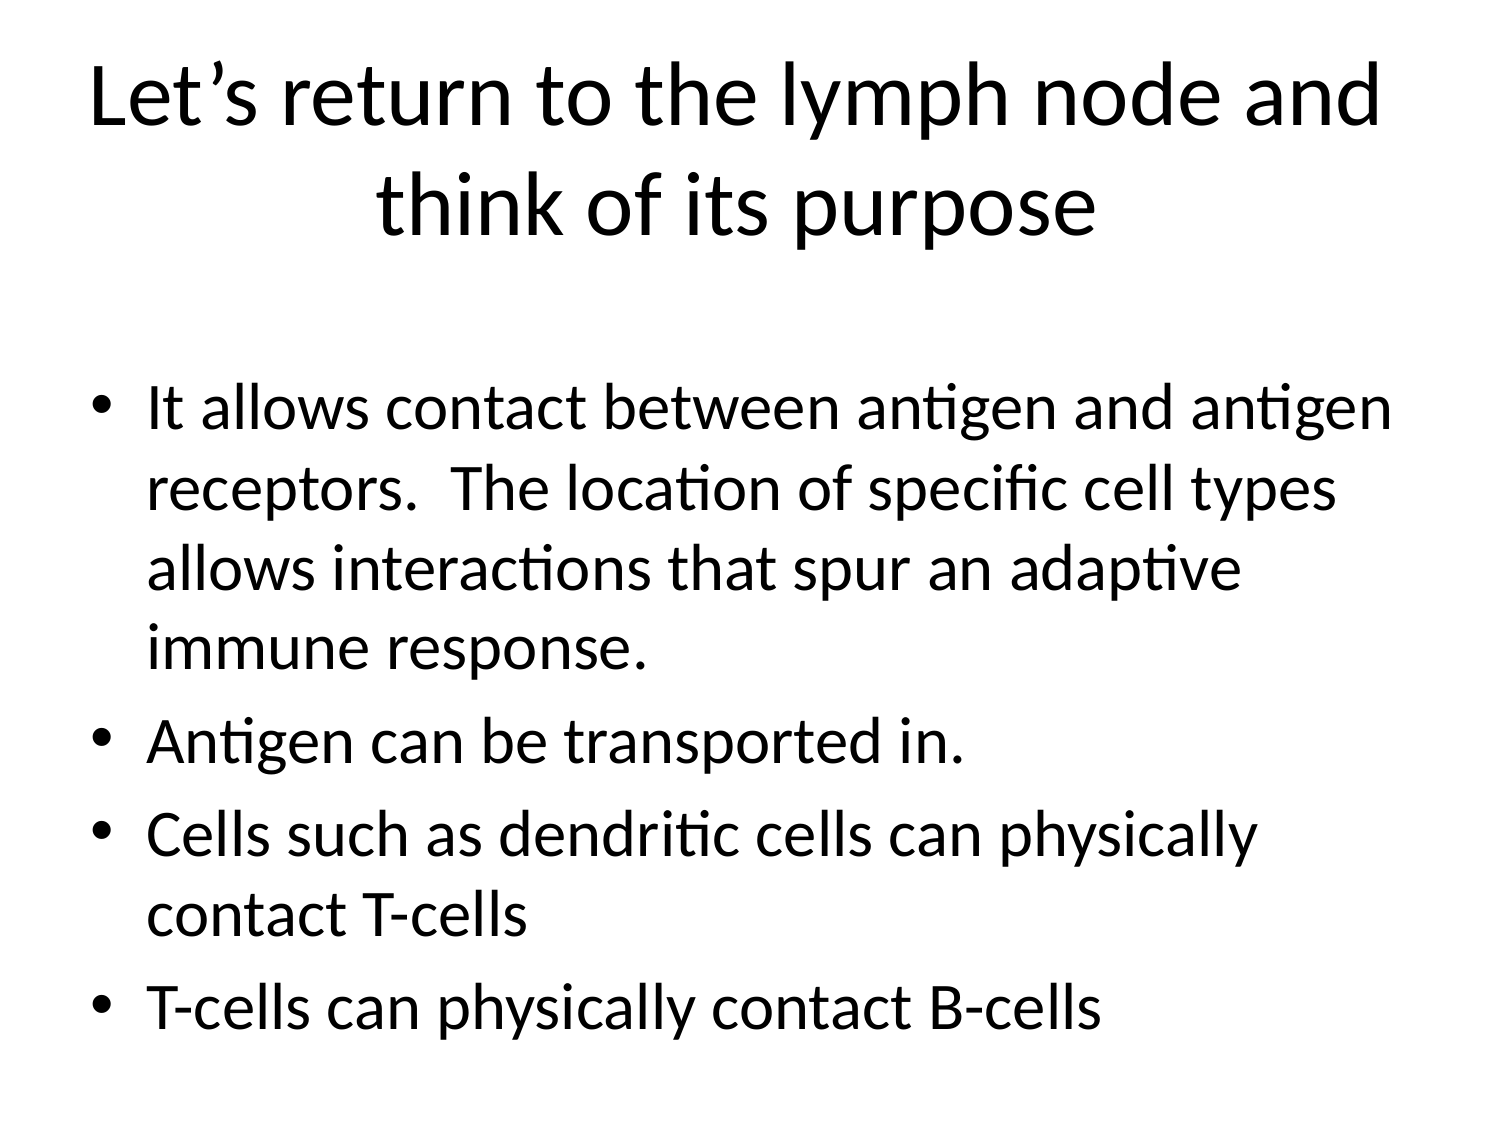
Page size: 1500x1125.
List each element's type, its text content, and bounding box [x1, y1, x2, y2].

title Let’s return to the lymph node and think of its purpose [62, 50, 1413, 238]
list It allows contact between antigen and antigen receptors. The location of specific cell types allows interactions that spur an adaptive immune response. Antigen can be transported in. Cells such as dendritic cells can physically contact T-cells T-cells can physically contact B-cells [75, 262, 1450, 1063]
